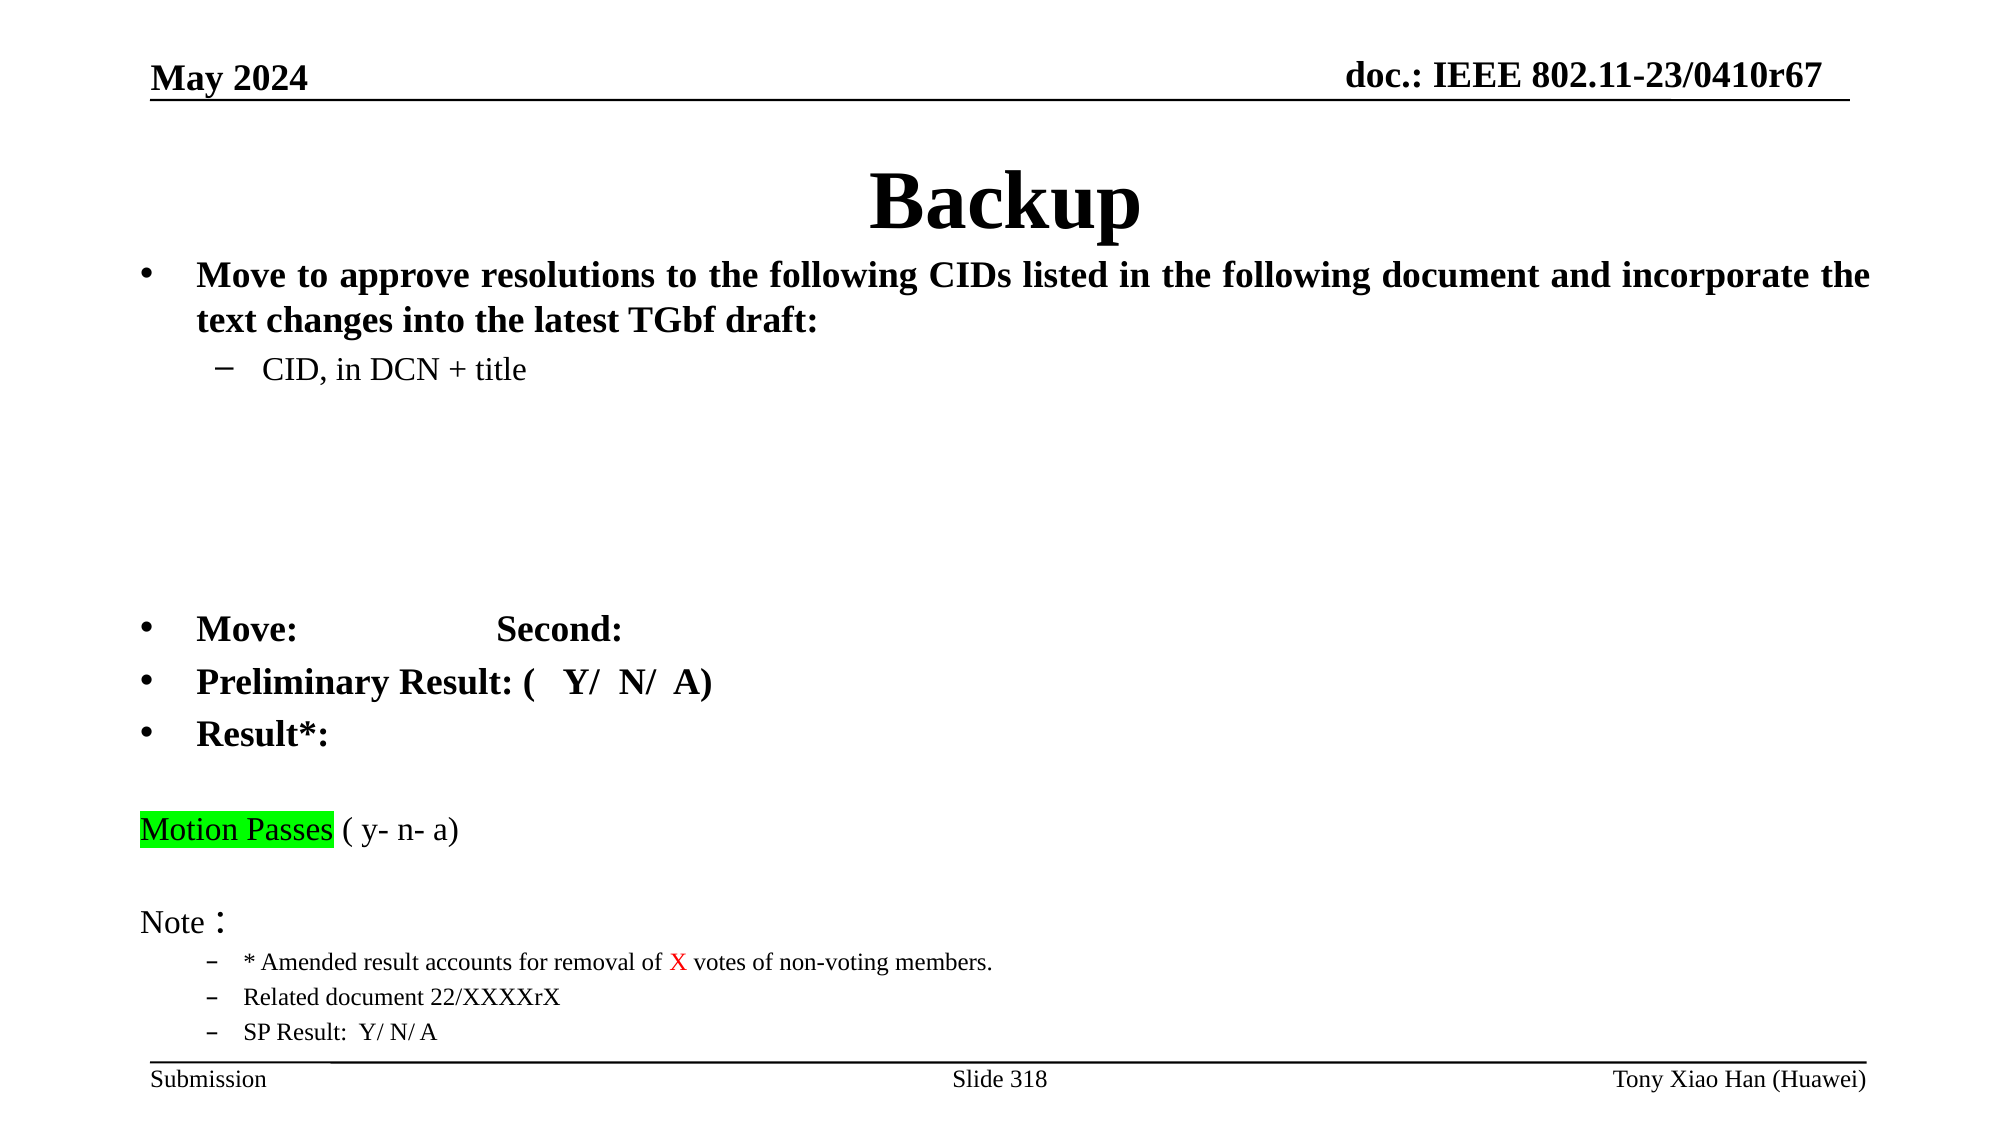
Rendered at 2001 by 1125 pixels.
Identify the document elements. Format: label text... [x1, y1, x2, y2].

text_box Move to approve resolutions to the following CIDs listed in the following document and incorporate the text changes into the latest TGbf draft: CID, in DCN + title Move: Second: Preliminary Result: ( Y/ N/ A) Result*: Motion Passes ( y- n- a) Note： * Amended result accounts for removal of X votes of non-voting members. Related document 22/XXXXrX SP Result: Y/ N/ A [125, 212, 1888, 900]
text_box Backup [368, 137, 1644, 212]
